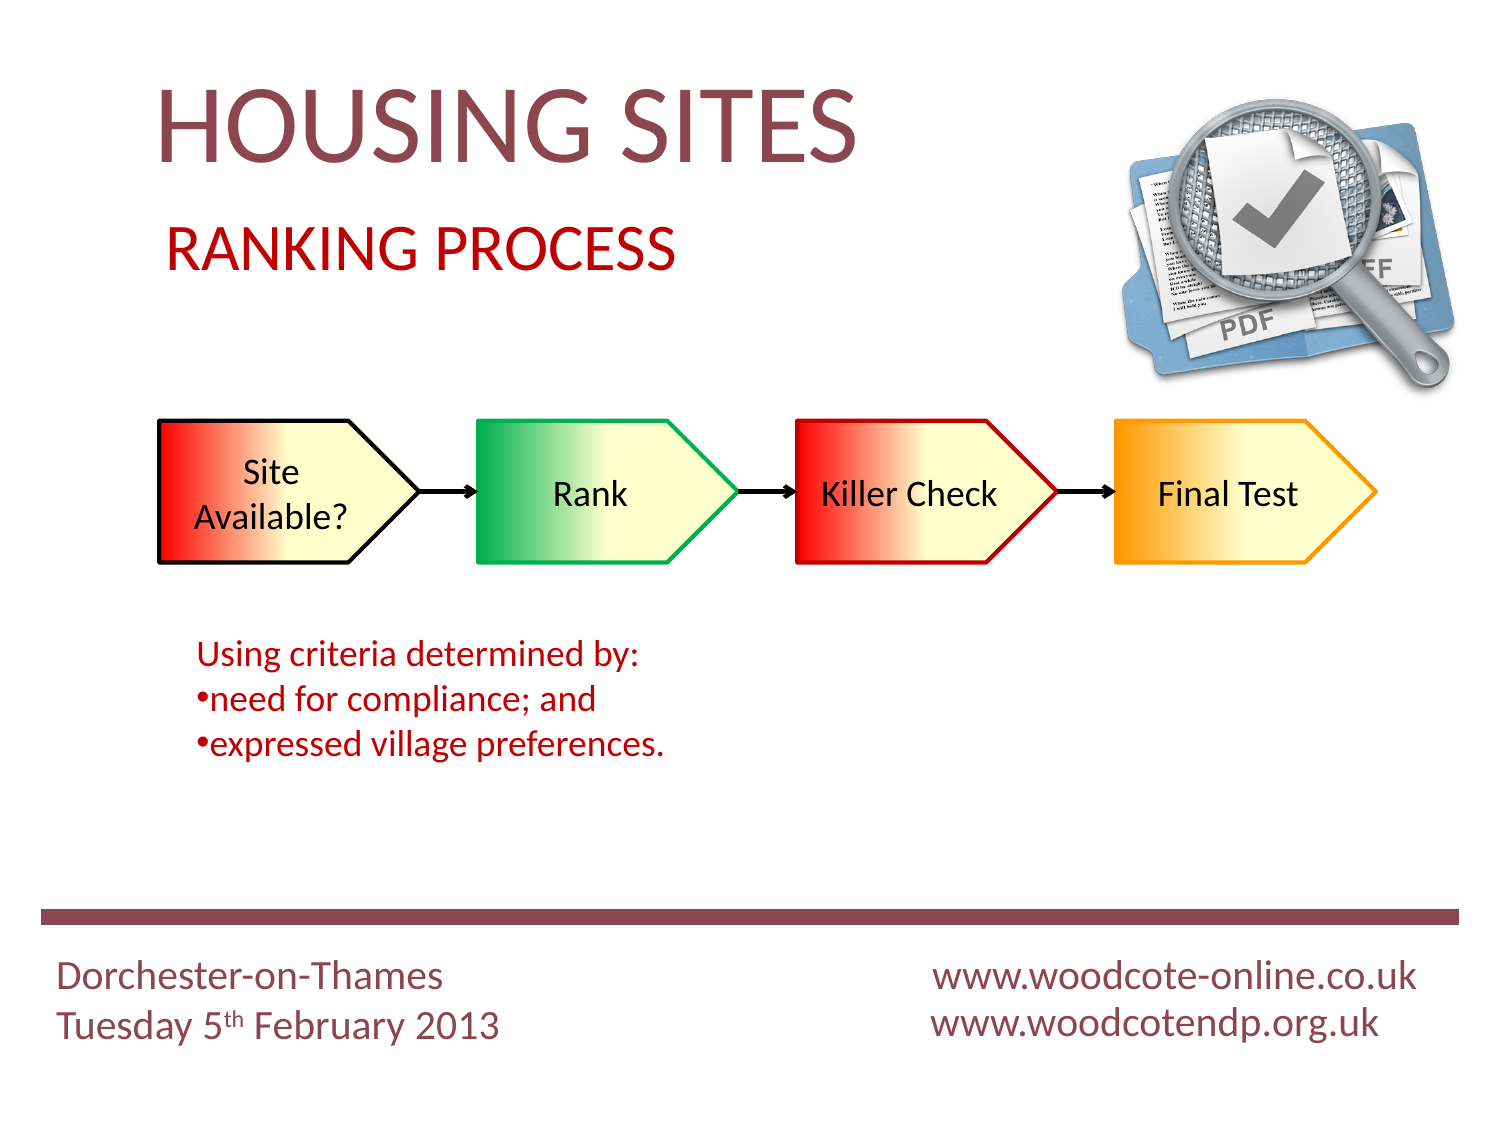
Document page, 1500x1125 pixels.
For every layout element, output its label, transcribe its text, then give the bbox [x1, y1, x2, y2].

text_box RANKING PROCESS [150, 196, 693, 291]
text_box www.woodcote-online.co.uk [917, 940, 1433, 1006]
text_box Using criteria determined by: need for compliance; and expressed village preferences. [181, 621, 681, 772]
picture [1115, 89, 1459, 402]
text_box HOUSING SITES [139, 42, 876, 193]
text_box Final Test [1114, 418, 1379, 565]
text_box www.woodcotendp.org.uk [915, 987, 1495, 1053]
text_box Killer Check [795, 418, 1058, 565]
text_box Site Available? [157, 418, 420, 565]
text_box Rank [476, 418, 739, 565]
text_box Dorchester-on-Thames Tuesday 5th February 2013 [41, 940, 597, 1056]
